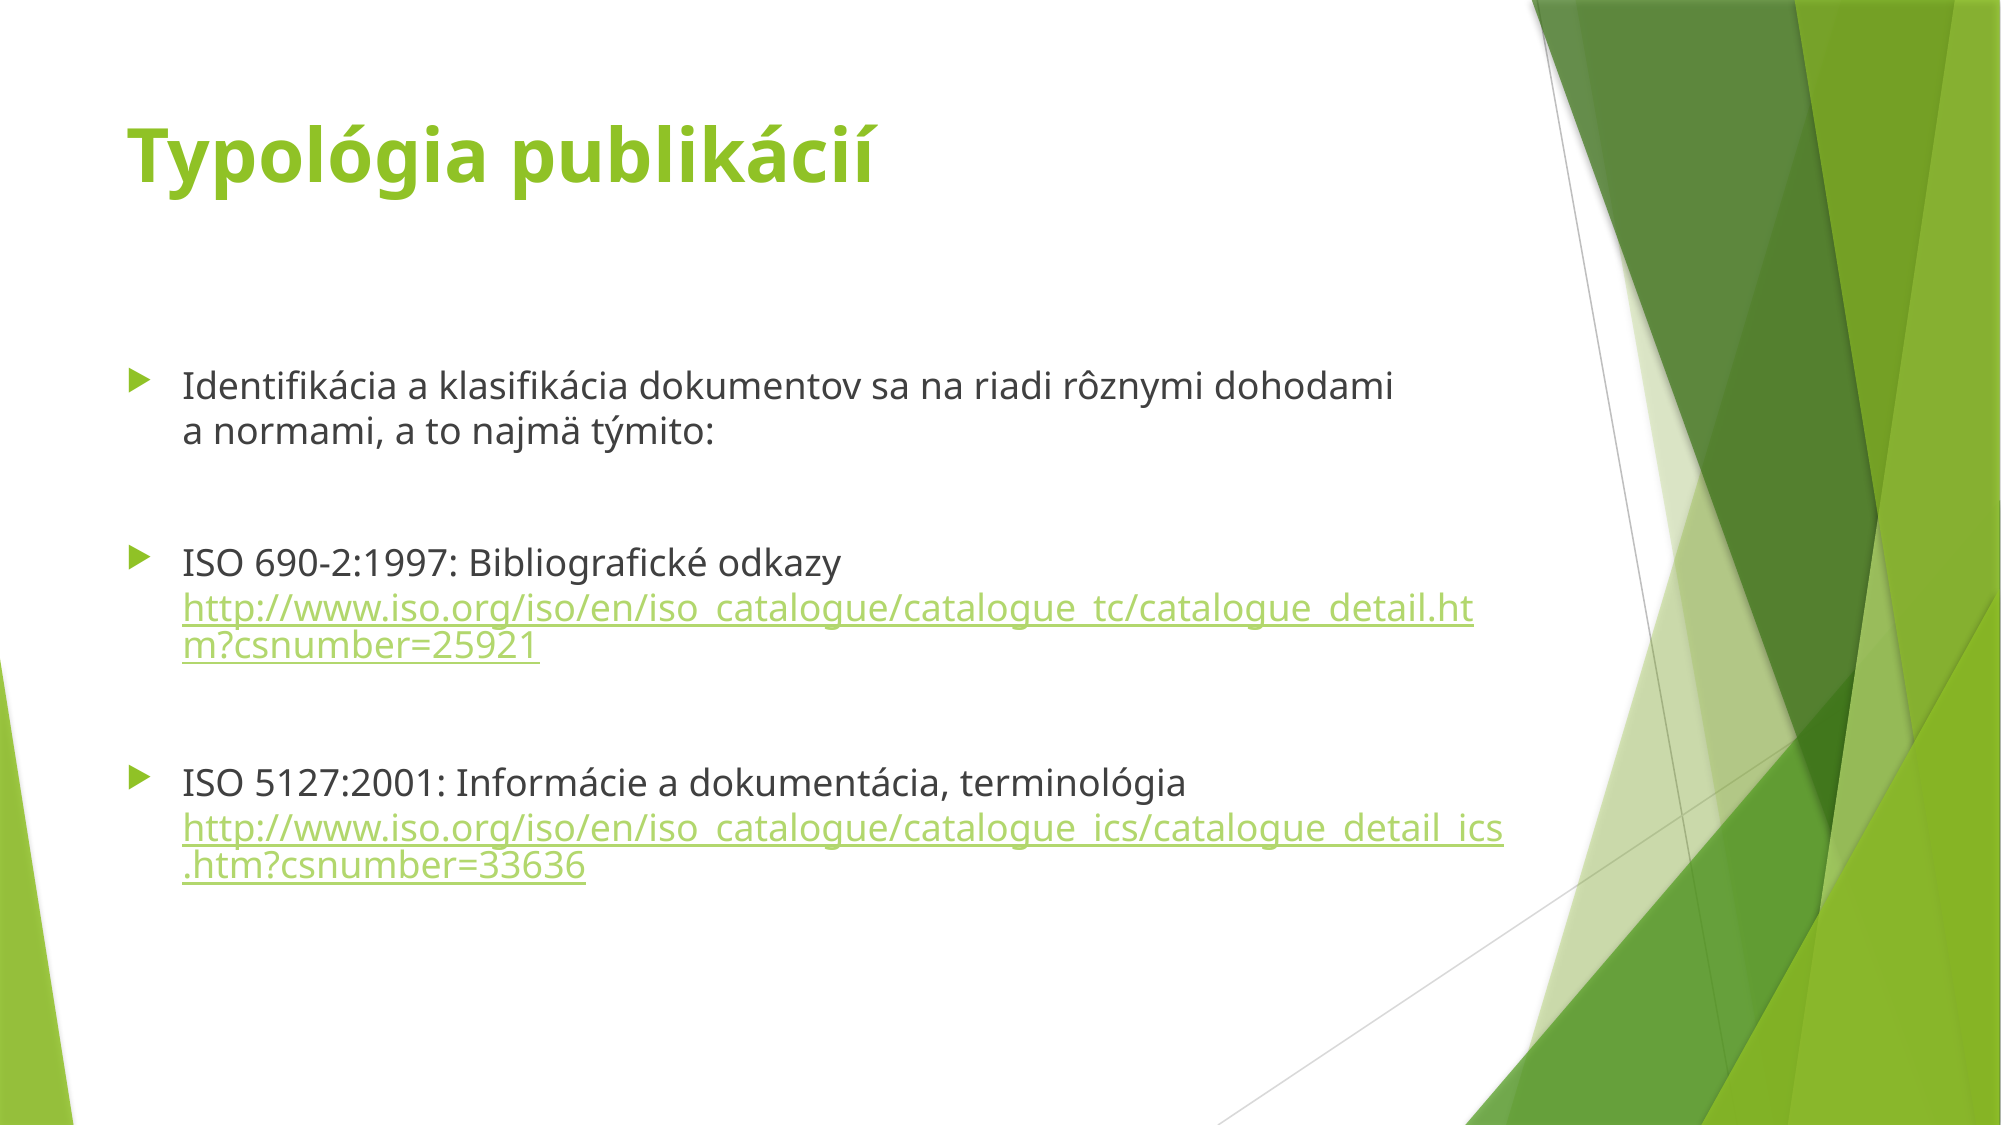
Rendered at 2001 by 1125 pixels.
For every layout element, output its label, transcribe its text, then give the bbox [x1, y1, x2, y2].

title Typológia publikácií [111, 99, 1522, 317]
list Identifikácia a klasifikácia dokumentov sa na riadi rôznymi dohodami a normami, a to najmä týmito: ISO 690-2:1997: Bibliografické odkazy http://www.iso.org/iso/en/iso_catalogue/catalogue_tc/catalogue_detail.htm?csnumber=25921 ISO 5127:2001: Informácie a dokumentácia, terminológia http://www.iso.org/iso/en/iso_catalogue/catalogue_ics/catalogue_detail_ics.htm?csnumber=33636 [111, 354, 1522, 992]
